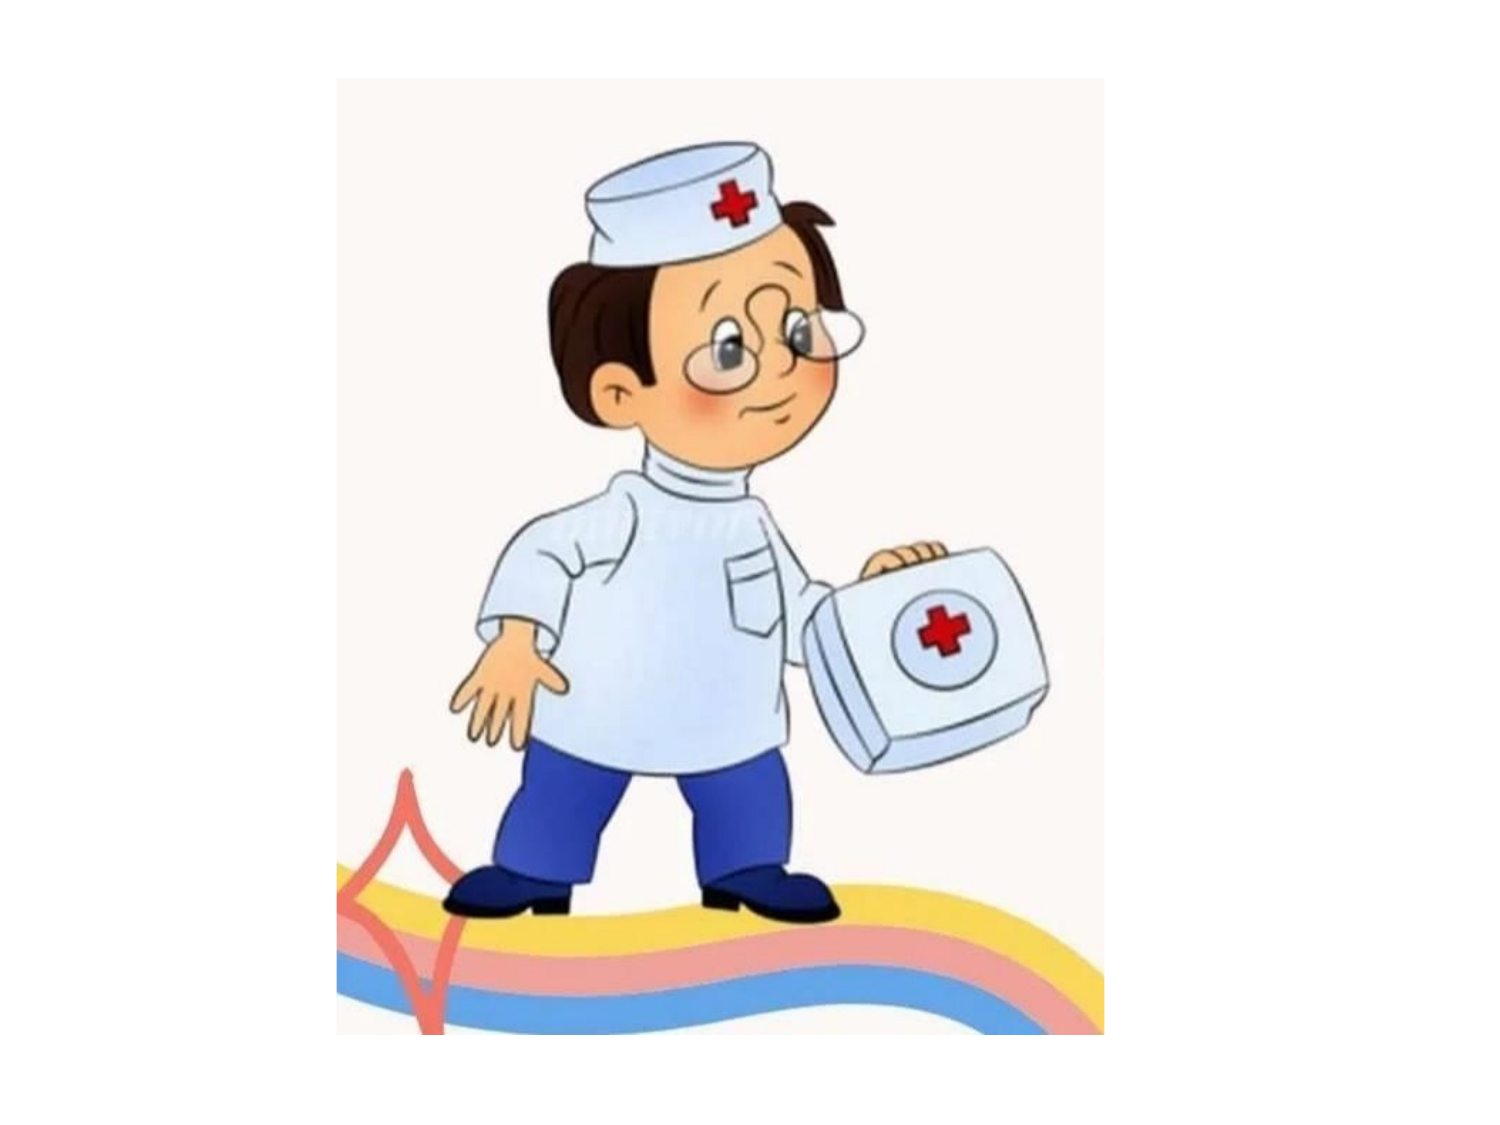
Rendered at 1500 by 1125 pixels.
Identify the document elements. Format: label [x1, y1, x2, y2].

picture [336, 77, 1105, 1035]
